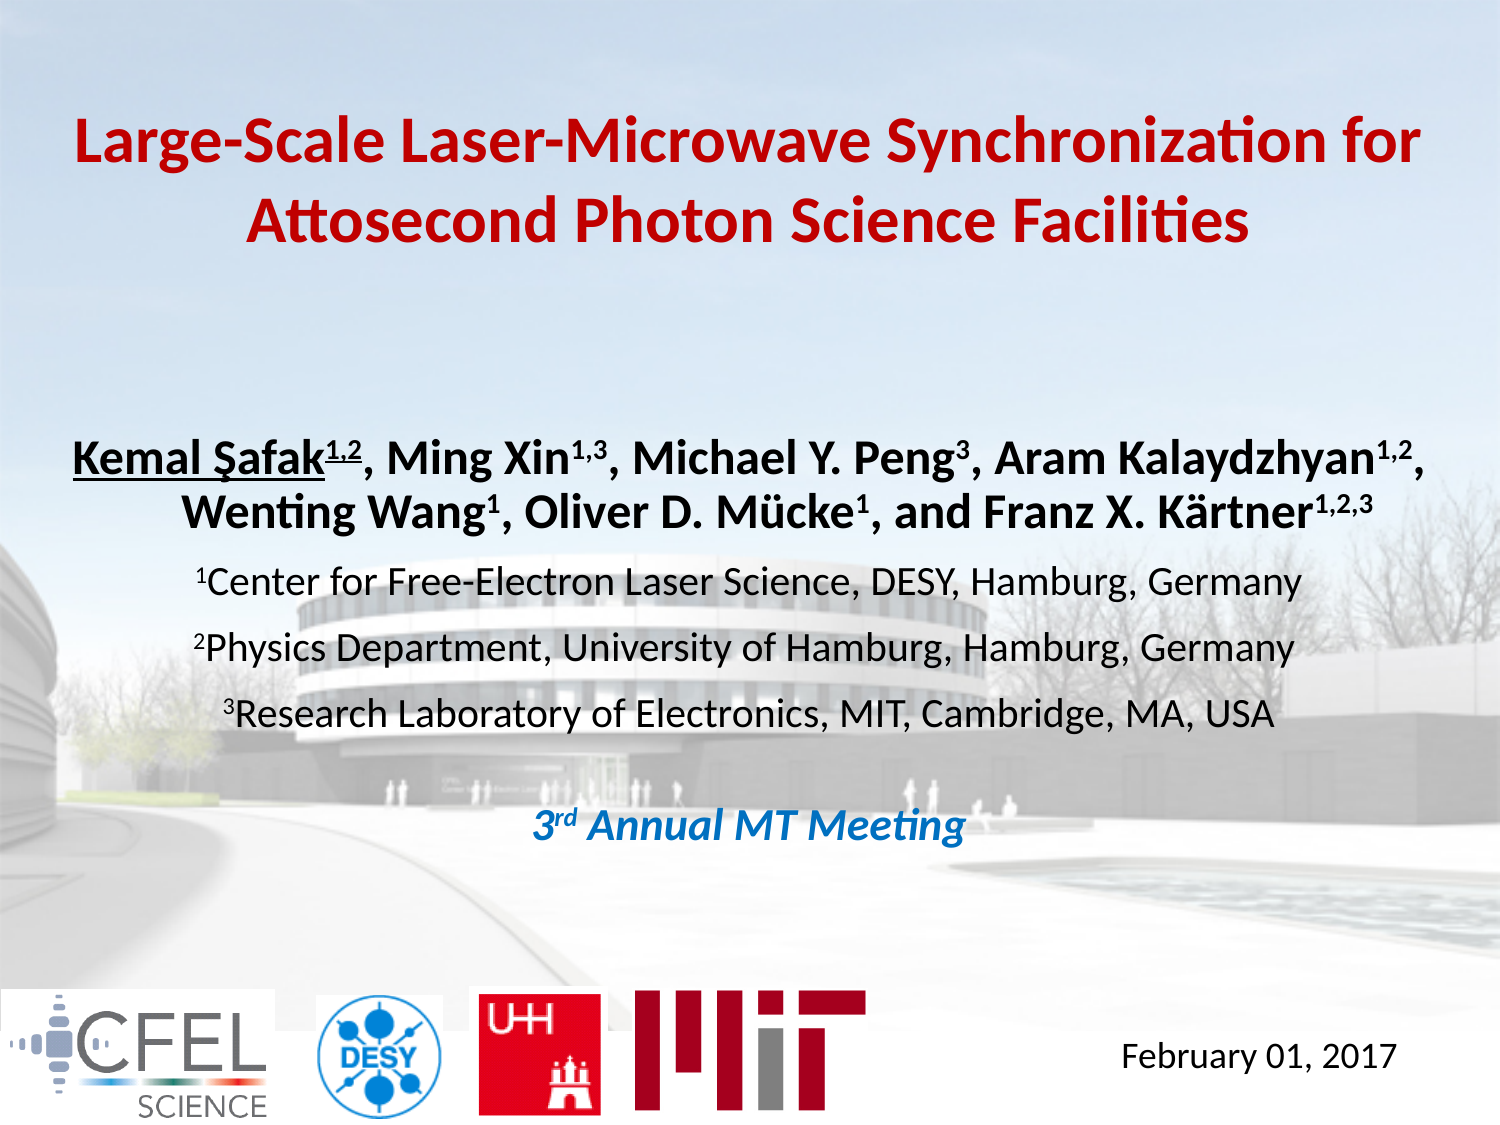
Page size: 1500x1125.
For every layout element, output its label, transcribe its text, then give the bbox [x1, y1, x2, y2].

picture [0, 0, 1500, 1124]
text_box February 01, 2017 [1106, 981, 1382, 1125]
text_box Large-Scale Laser-Microwave Synchronization for Attosecond Photon Science Facilities [0, 88, 1499, 264]
text_box Kemal Şafak1,2, Ming Xin1,3, Michael Y. Peng3, Aram Kalaydzhyan1,2, Wenting Wang1, Oliver D. Mücke1, and Franz X. Kärtner1,2,3 1Center for Free-Electron Laser Science, DESY, Hamburg, Germany 2Physics Department, University of Hamburg, Hamburg, Germany 3Research Laboratory of Electronics, MIT, Cambridge, MA, USA 3rd Annual MT Meeting [0, 275, 1499, 602]
